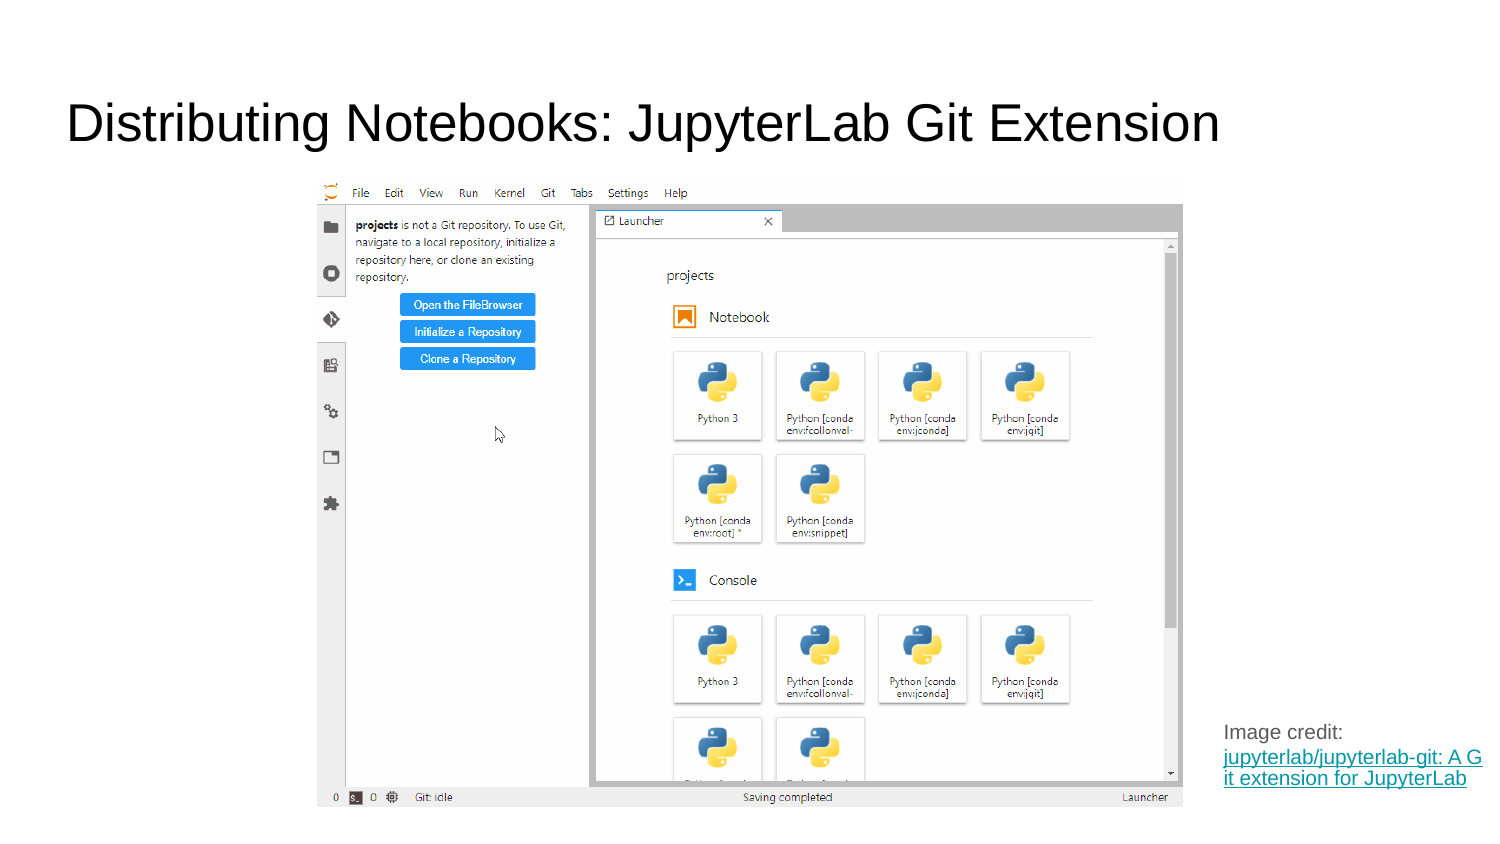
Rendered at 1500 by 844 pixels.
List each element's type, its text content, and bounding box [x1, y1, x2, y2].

text_box Image credit: jupyterlab/jupyterlab-git: A Git extension for JupyterLab [1208, 703, 1500, 844]
picture [316, 179, 1183, 808]
title Distributing Notebooks: JupyterLab Git Extension [51, 72, 1449, 167]
